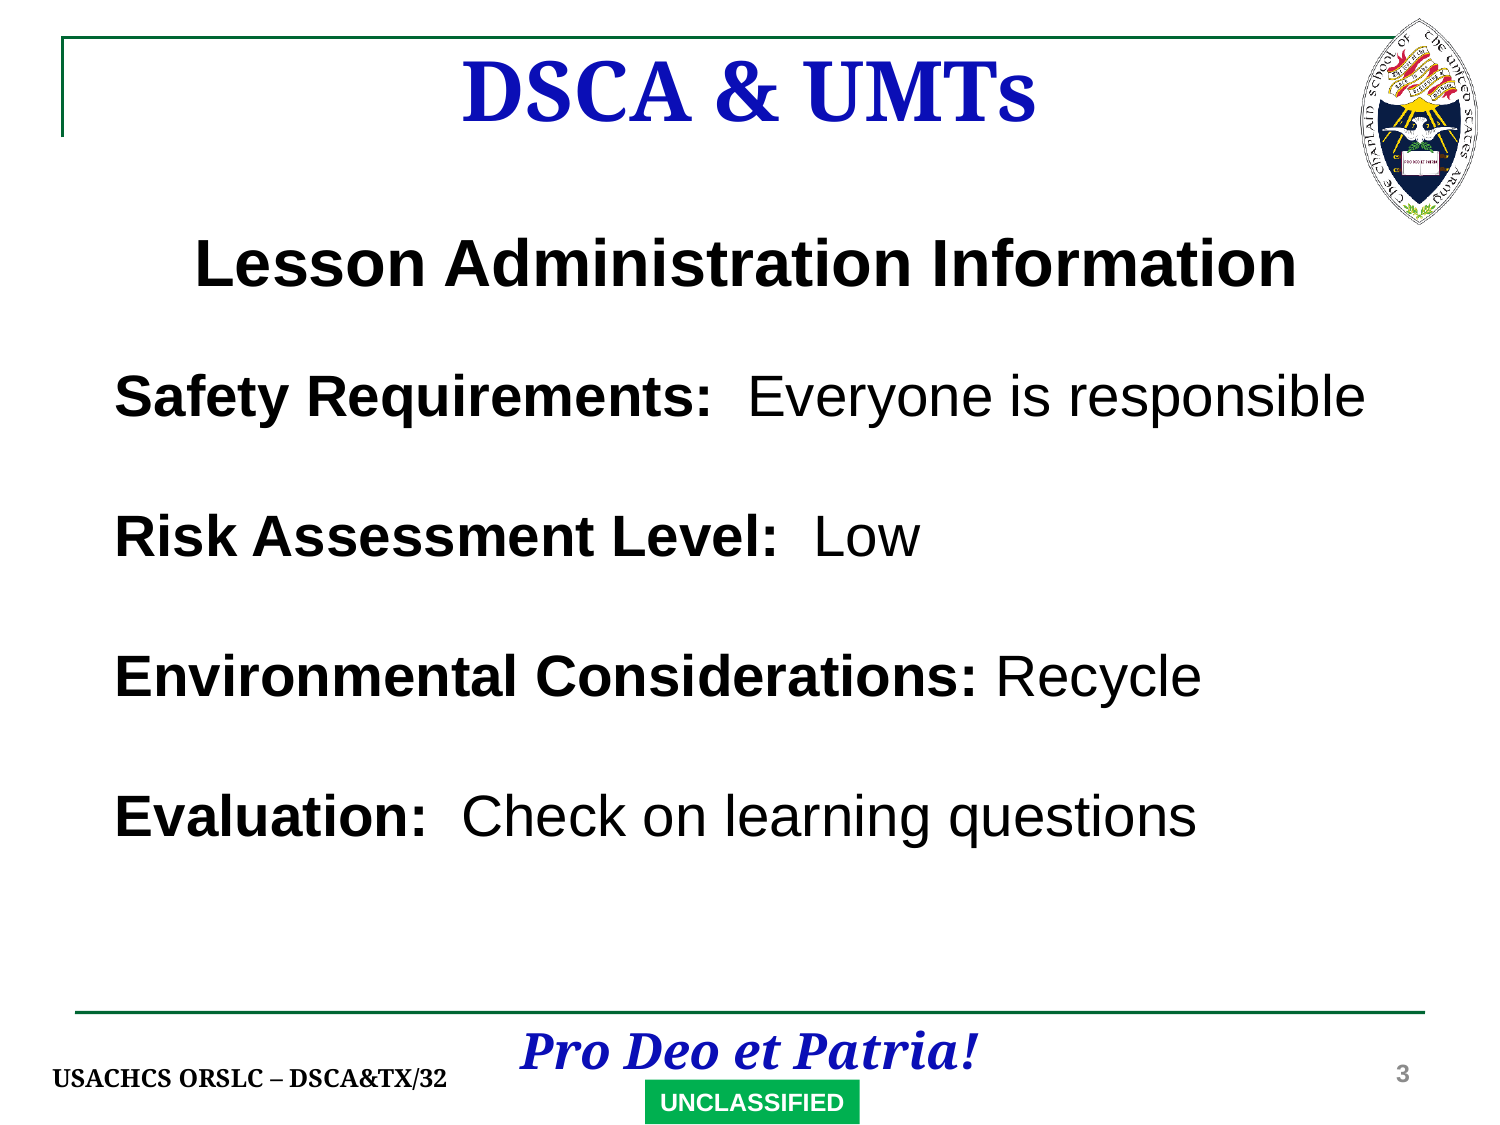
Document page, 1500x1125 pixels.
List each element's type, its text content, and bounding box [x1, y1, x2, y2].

picture [1360, 18, 1478, 225]
text_box Safety Requirements: Everyone is responsible Risk Assessment Level: Low Environmental Considerations: Recycle Evaluation: Check on learning questions [99, 350, 1425, 856]
text_box DSCA & UMTs [249, 37, 1250, 138]
slide_number 3 [1074, 1042, 1425, 1103]
text_box Lesson Administration Information [179, 212, 1315, 308]
